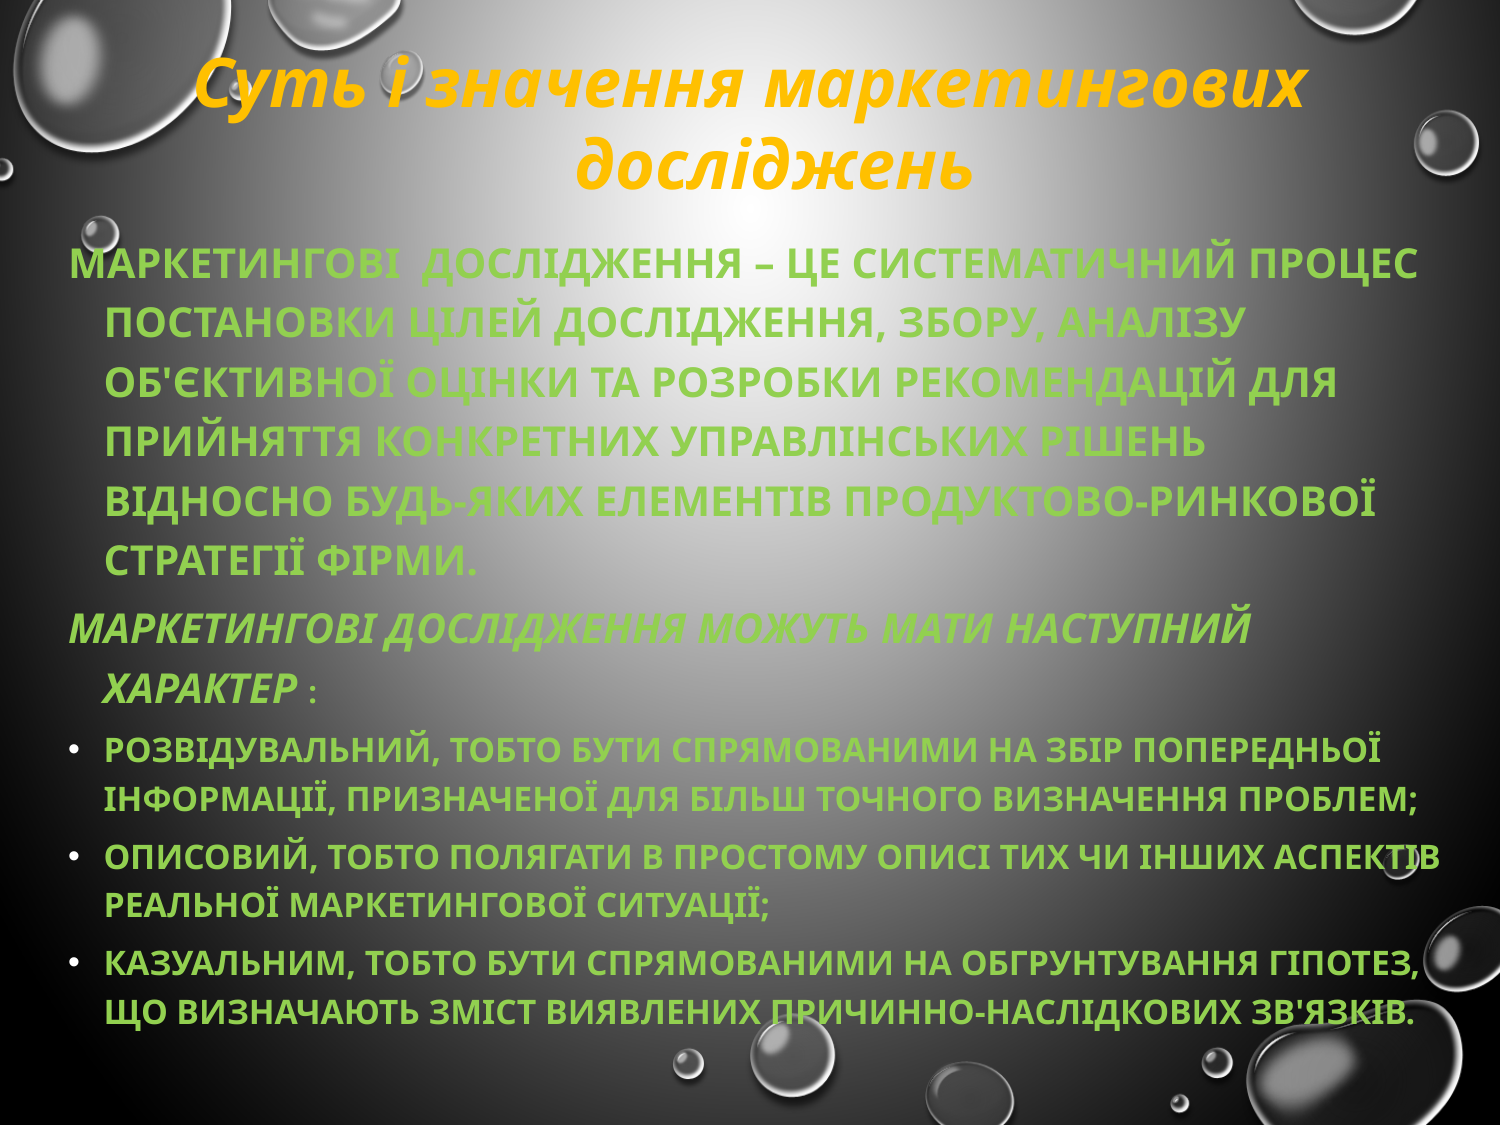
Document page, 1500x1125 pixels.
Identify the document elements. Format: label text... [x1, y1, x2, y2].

title Суть і значення маркетингових досліджень [112, 31, 1388, 219]
list Маркетинговi дослiдження – це систематичний процес постановки цiлей дослiдження, збору, аналiзу об'єктивної оцінки та розробки рекомендацій для прийняття конкретних управлiнських рiшень вiдносно будь-яких елементiв продуктово-ринкової стратегії фiрми. Маркетингові дослідження можуть мати наступний характер : розвідувальний, тобто бути спрямованими на збір попередньої інформації, призначеної для більш точного визначення проблем; описовий, тобто полягати в простому описі тих чи інших аспектів реальної маркетингової ситуації; казуальним, тобто бути спрямованими на обгрунтування гіпотез, що визначають зміст виявлених причинно-наслідкових зв'язків. [53, 219, 1459, 1125]
picture [0, 0, 1500, 1125]
